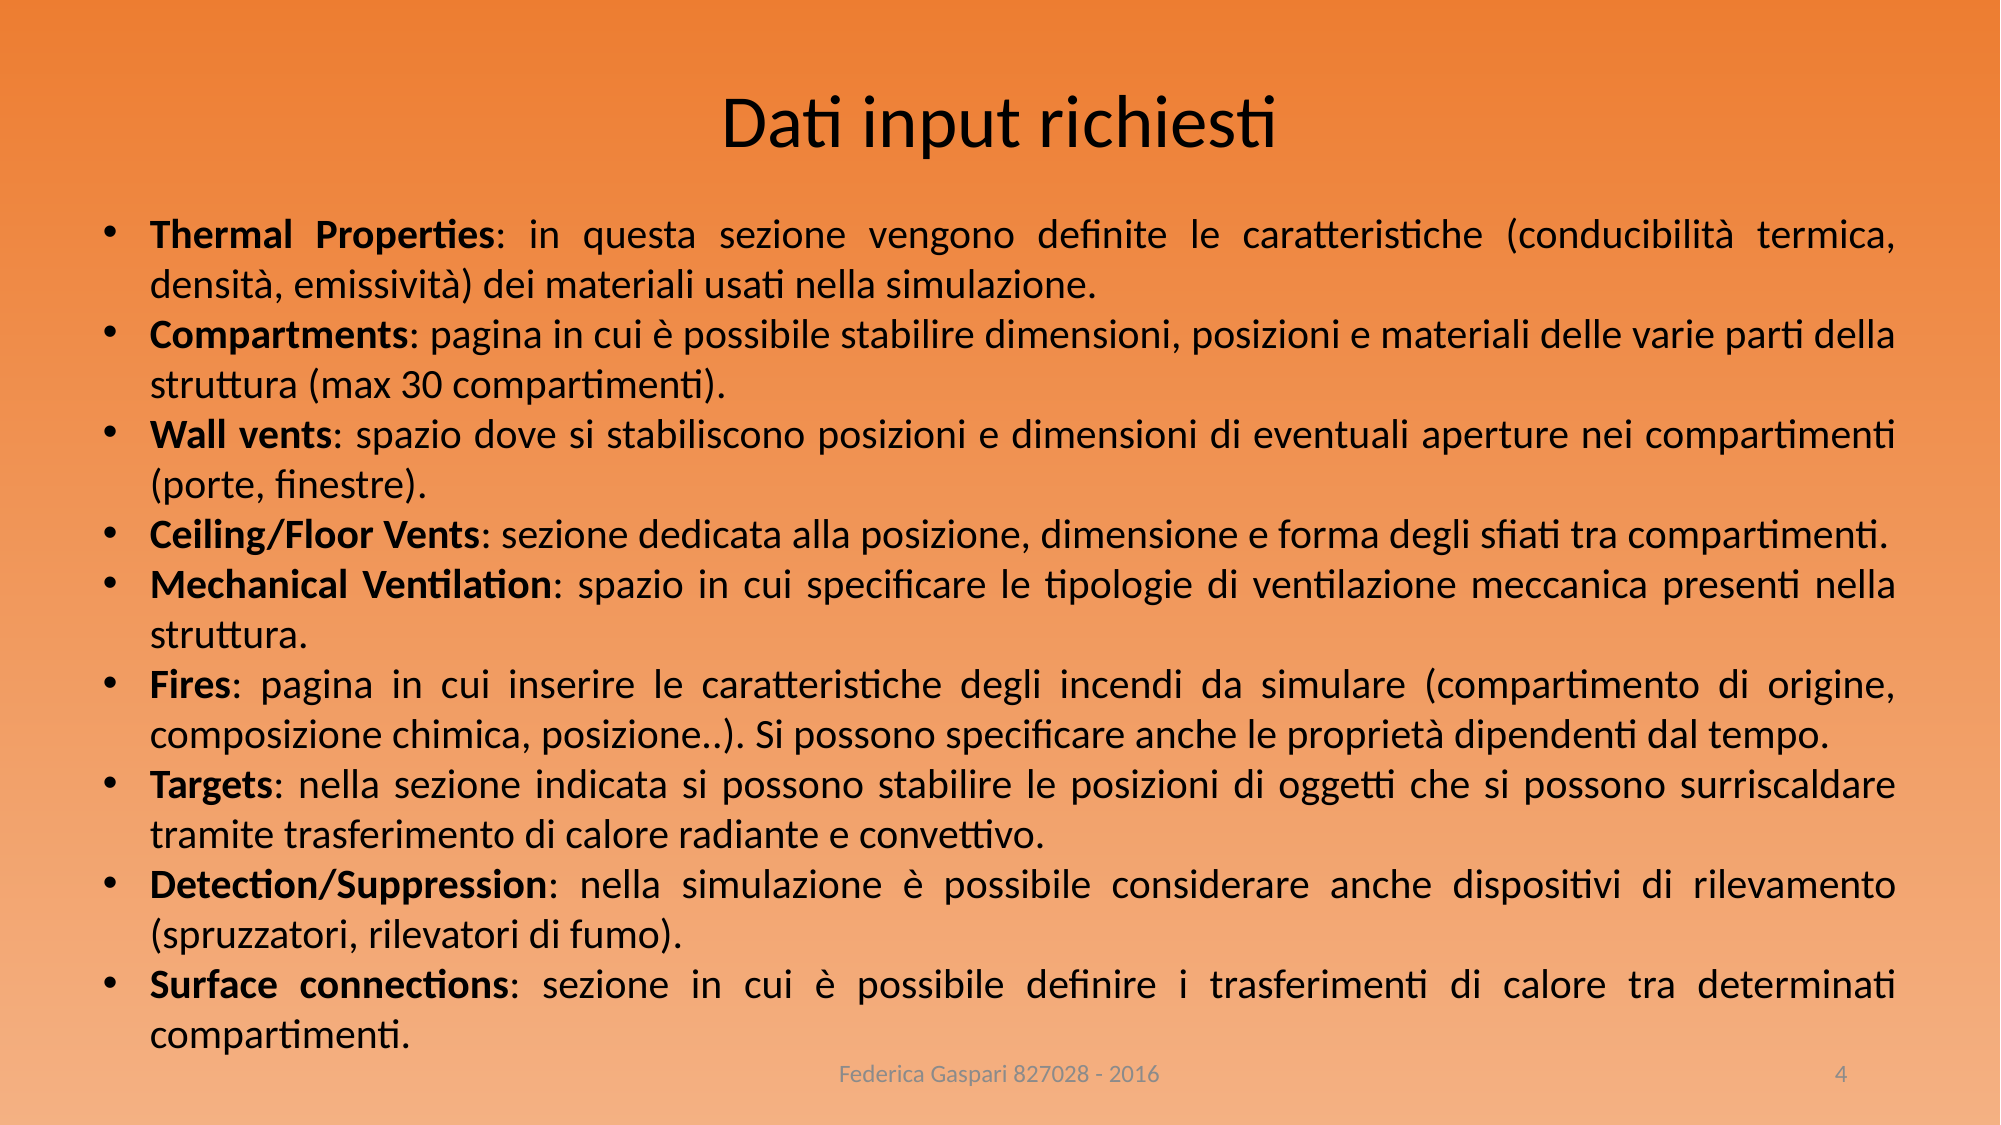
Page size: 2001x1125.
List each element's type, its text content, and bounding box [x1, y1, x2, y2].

text_box Dati input richiesti [338, 65, 1662, 170]
text_box Thermal Properties: in questa sezione vengono definite le caratteristiche (conducibilità termica, densità, emissività) dei materiali usati nella simulazione. Compartments: pagina in cui è possibile stabilire dimensioni, posizioni e materiali delle varie parti della struttura (max 30 compartimenti). Wall vents: spazio dove si stabiliscono posizioni e dimensioni di eventuali aperture nei compartimenti (porte, finestre). Ceiling/Floor Vents: sezione dedicata alla posizione, dimensione e forma degli sfiati tra compartimenti. Mechanical Ventilation: spazio in cui specificare le tipologie di ventilazione meccanica presenti nella struttura. Fires: pagina in cui inserire le caratteristiche degli incendi da simulare (compartimento di origine, composizione chimica, posizione..). Si possono specificare anche le proprietà dipendenti dal tempo. Targets: nella sezione indicata si possono stabilire le posizioni di oggetti che si possono surriscaldare tramite trasferimento di calore radiante e convettivo. Detection/Suppression: nella simulazione è possibile considerare anche dispositivi di rilevamento (spruzzatori, rilevatori di fumo). Surface connections: sezione in cui è possibile definire i trasferimenti di calore tra determinati compartimenti. [88, 199, 1912, 1115]
